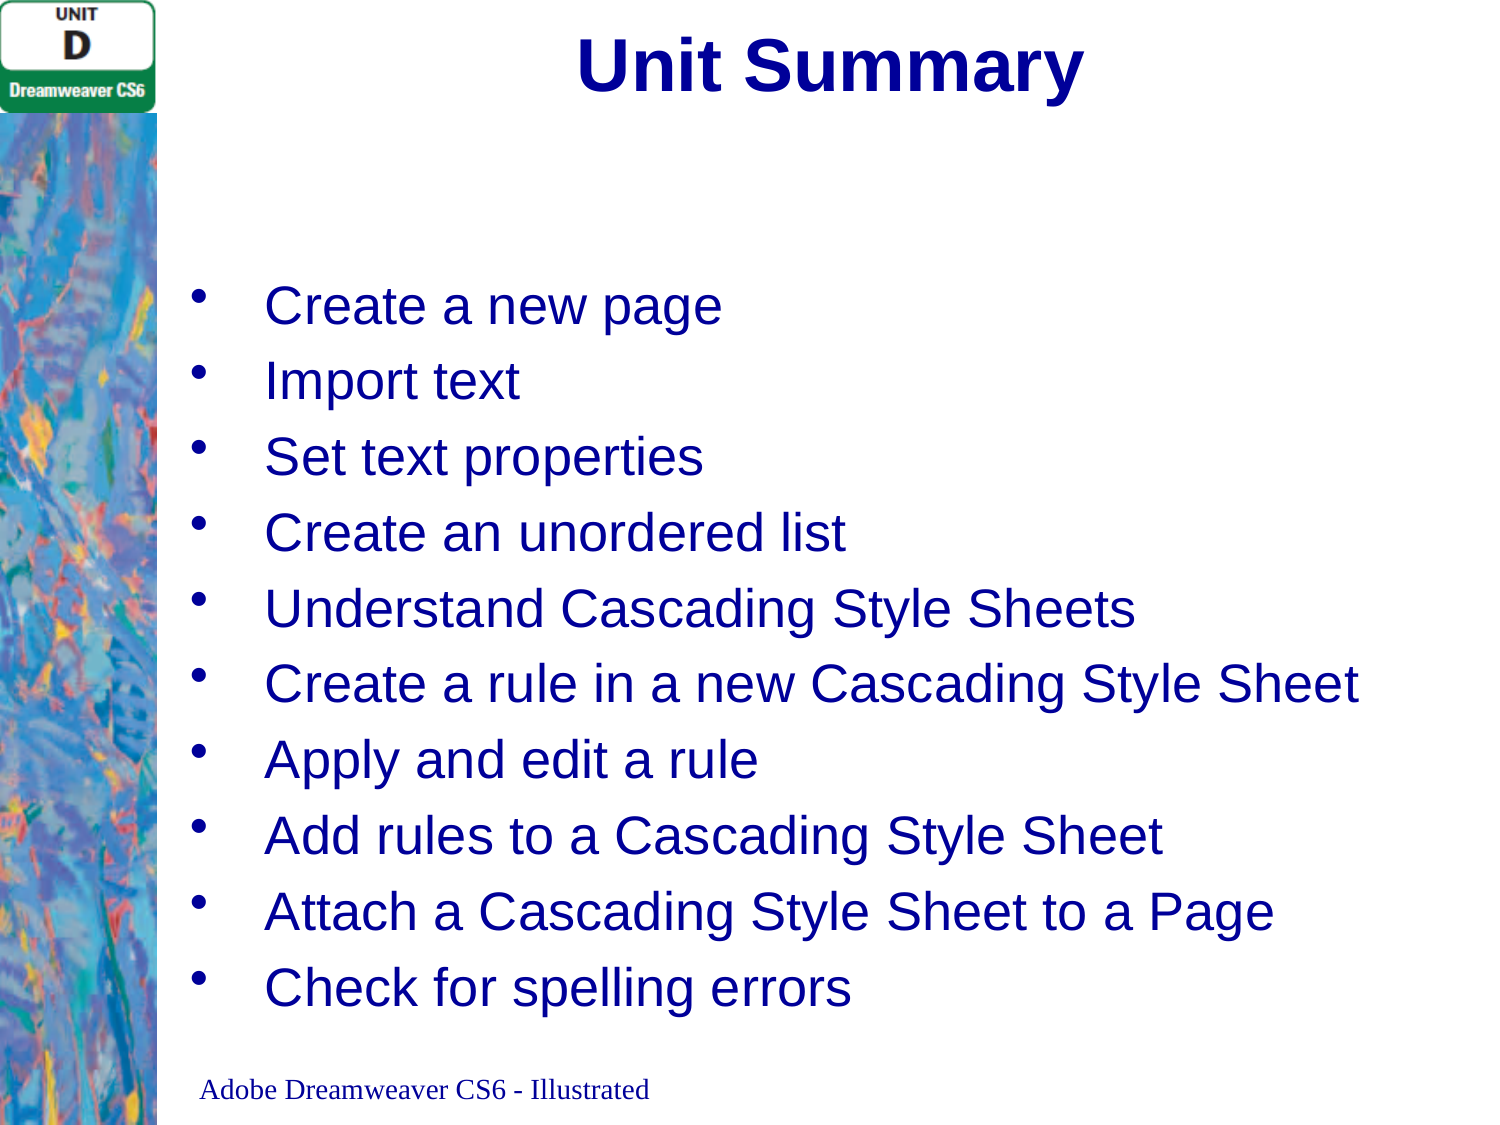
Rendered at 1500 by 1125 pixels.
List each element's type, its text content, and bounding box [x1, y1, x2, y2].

title Unit Summary [161, 0, 1500, 125]
footer Adobe Dreamweaver CS6 - Illustrated [183, 1062, 1147, 1125]
list Create a new page Import text Set text properties Create an unordered list Understand Cascading Style Sheets Create a rule in a new Cascading Style Sheet Apply and edit a rule Add rules to a Cascading Style Sheet Attach a Cascading Style Sheet to a Page Check for spelling errors [174, 262, 1500, 1101]
picture [0, 0, 157, 1125]
